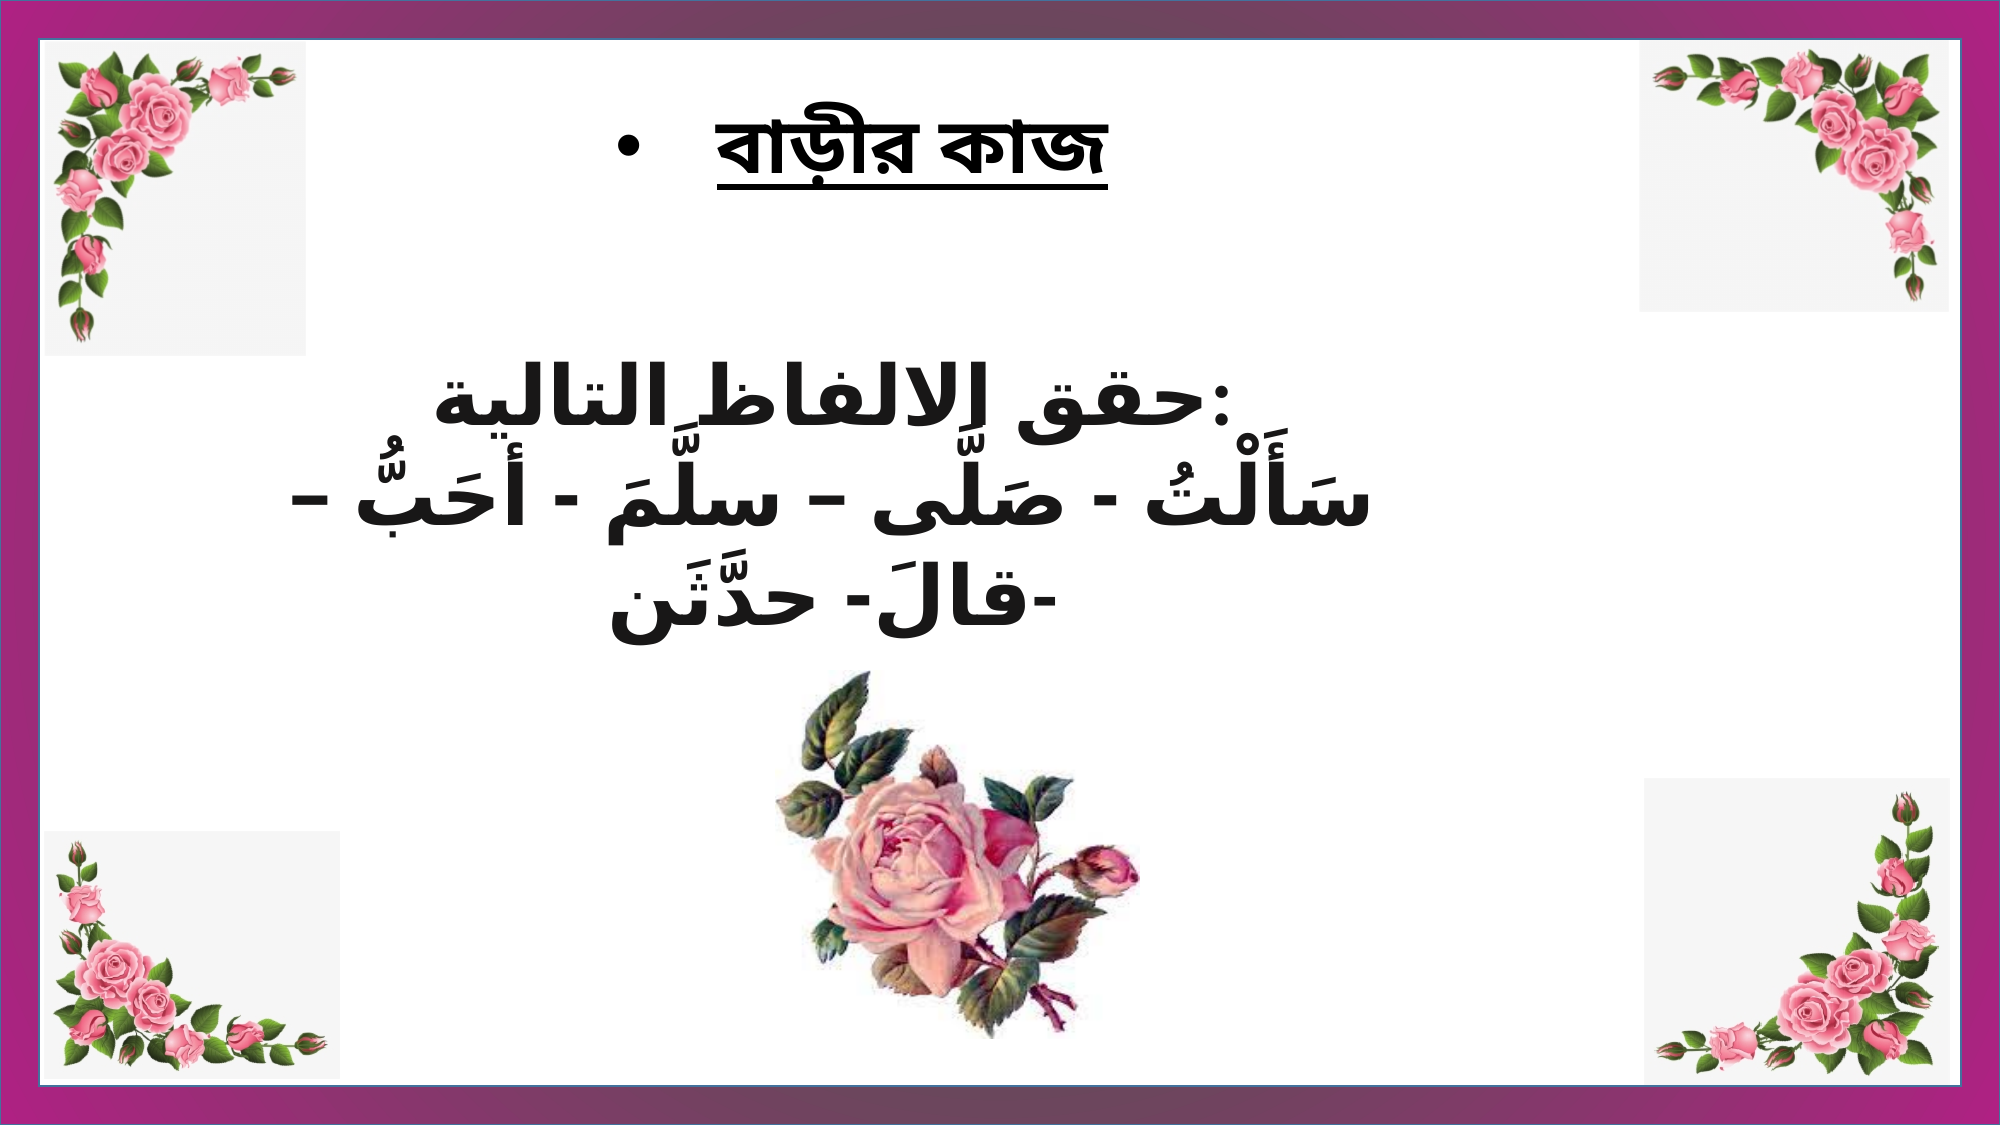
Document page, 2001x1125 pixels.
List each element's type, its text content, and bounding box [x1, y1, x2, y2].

picture [1644, 778, 1950, 1085]
picture [775, 670, 1140, 1039]
text_box [0, 0, 2000, 1125]
picture [44, 831, 340, 1080]
picture [1639, 38, 1949, 312]
text_box বাড়ীর কাজ [332, 98, 1486, 199]
picture [18, 42, 332, 355]
text_box حقق الالفاظ التالية: سَأَلْتُ - صَلَّى – سلَّمَ - أحَبُّ – قالَ- حدَّثَن- [179, 255, 1486, 729]
